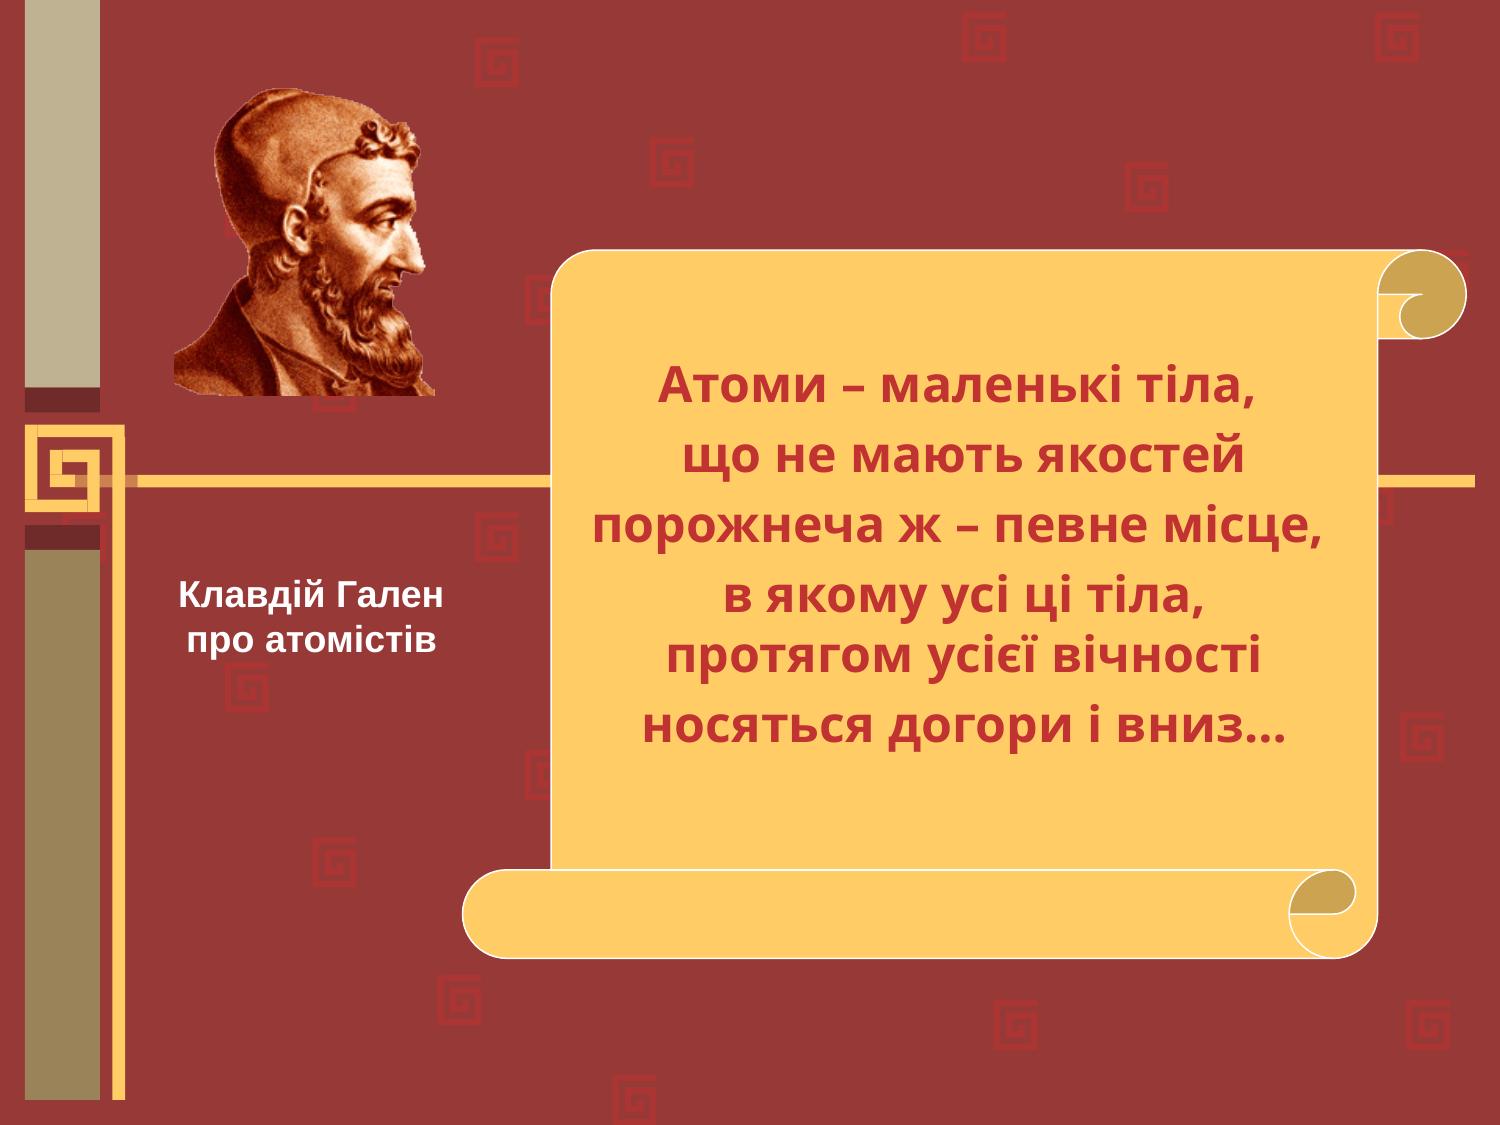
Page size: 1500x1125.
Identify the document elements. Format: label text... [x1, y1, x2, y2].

text_box Клавдій Гален про атомістів [163, 562, 460, 668]
picture [174, 87, 435, 396]
text_box Атоми – маленькі тіла, що не мають якостей порожнеча ж – певне місце, в якому усі ці тіла, протягом усієї вічності носяться догори і вниз… [462, 250, 1467, 959]
